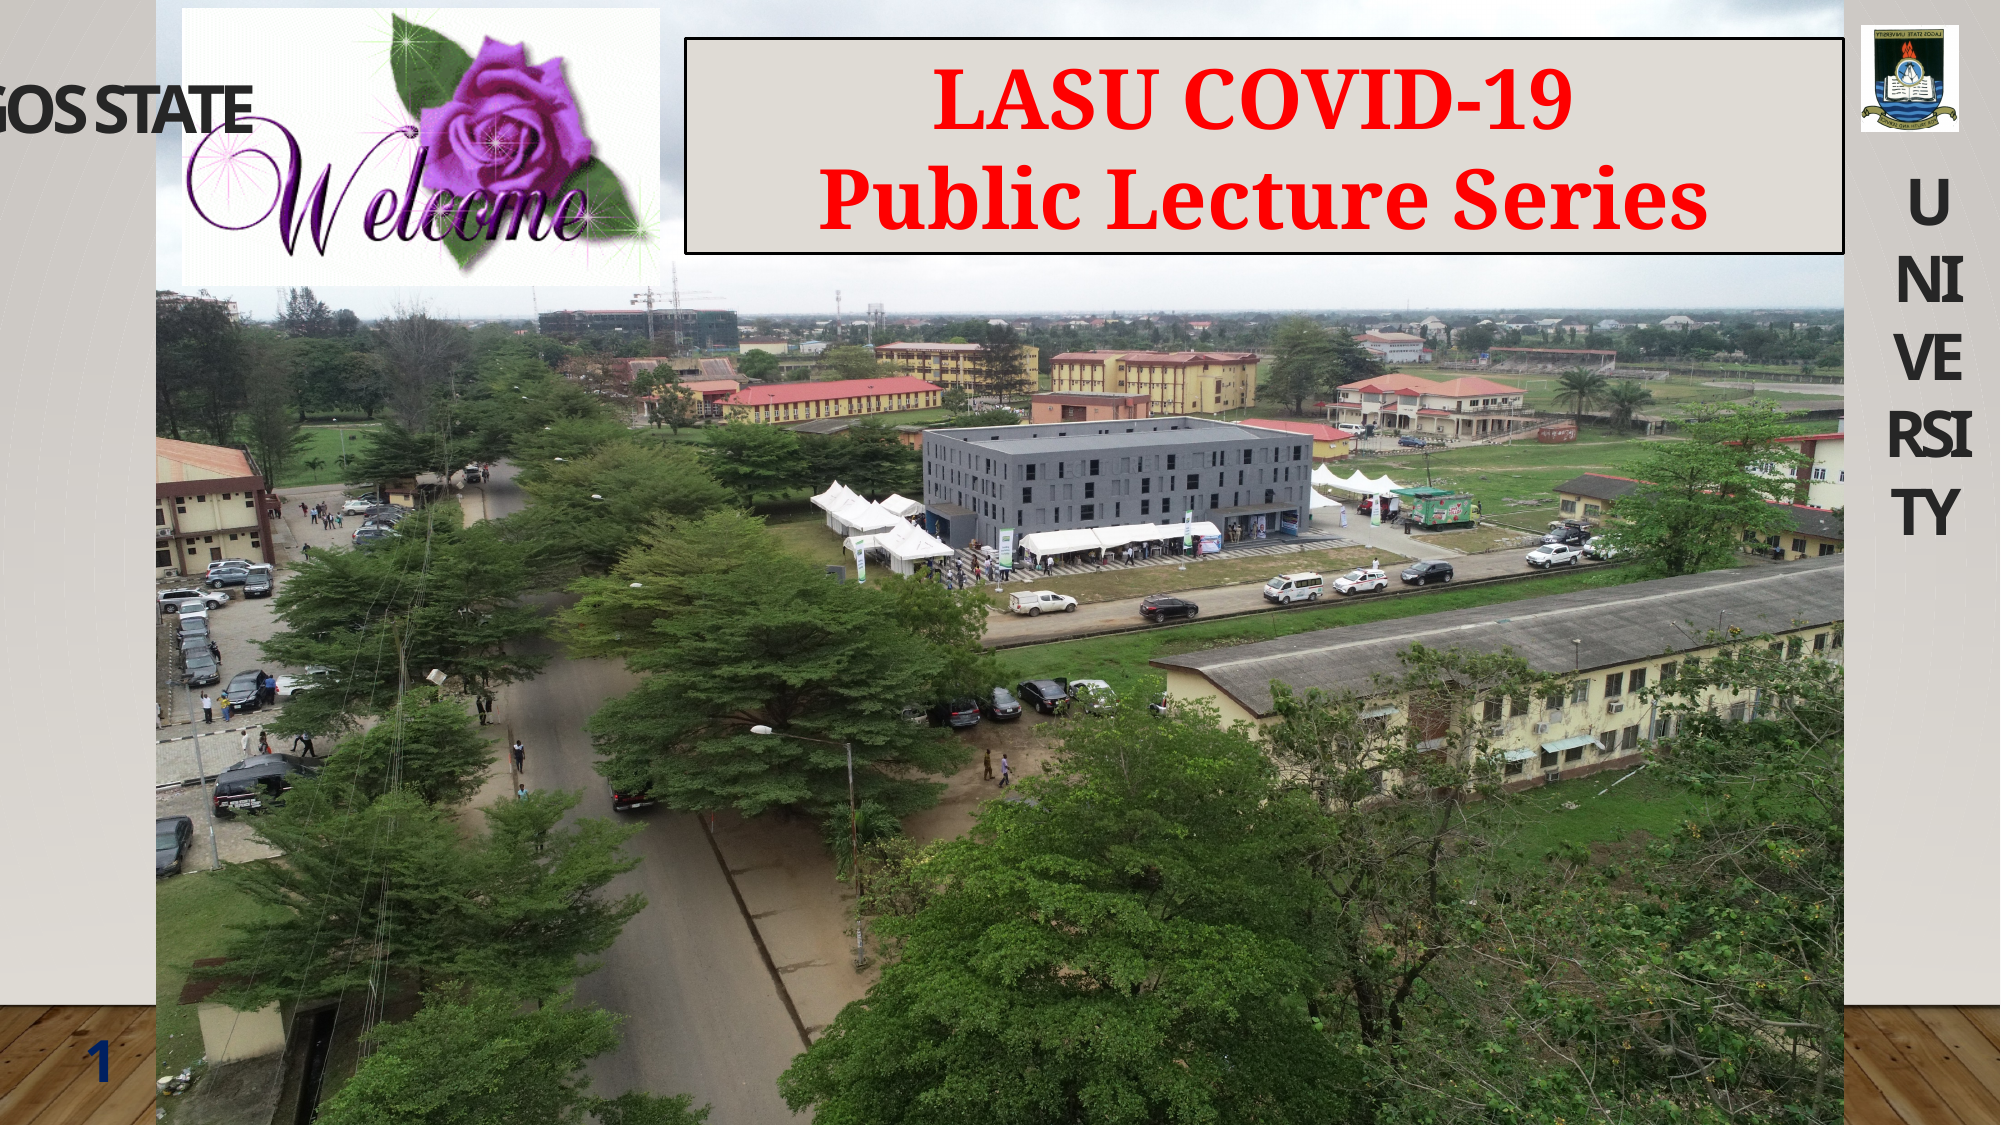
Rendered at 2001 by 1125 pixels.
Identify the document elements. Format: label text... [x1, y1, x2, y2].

picture [0, 0, 2000, 1125]
text_box UNIVERSITY [1866, 153, 1986, 556]
picture [1861, 25, 1959, 132]
text_box LAGOS STATE [0, 58, 155, 154]
slide_number 1 [0, 1016, 133, 1100]
